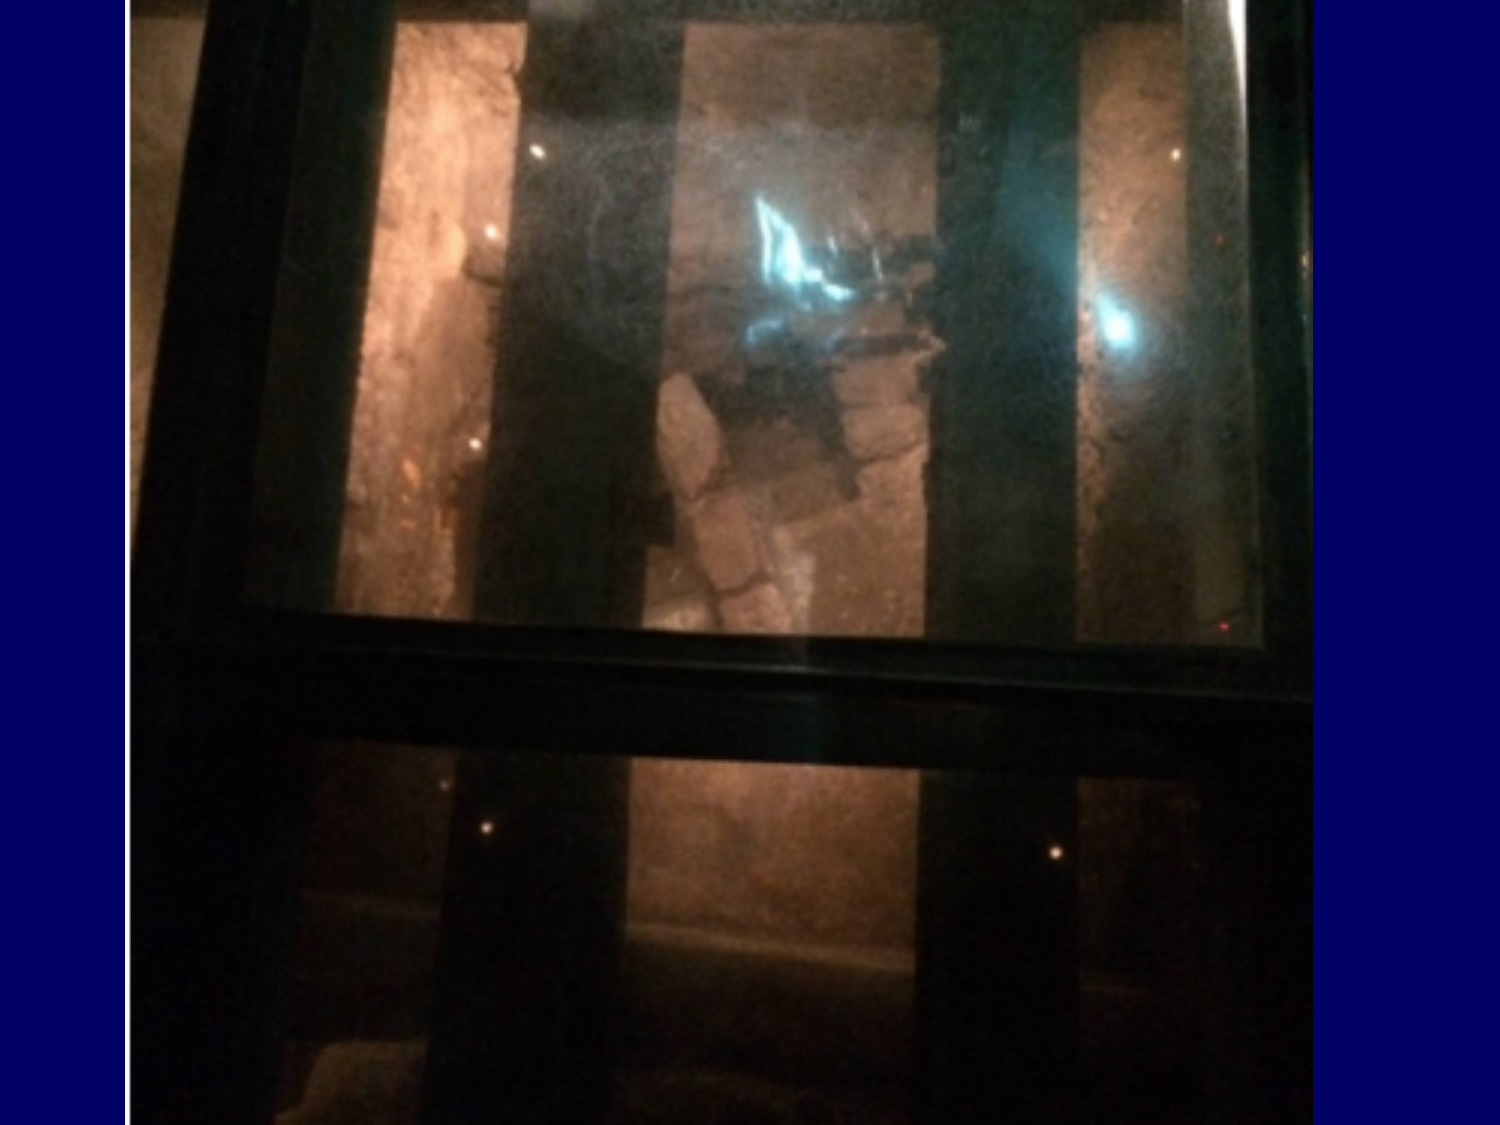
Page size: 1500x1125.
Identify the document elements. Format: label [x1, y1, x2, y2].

picture [124, 0, 1313, 1125]
